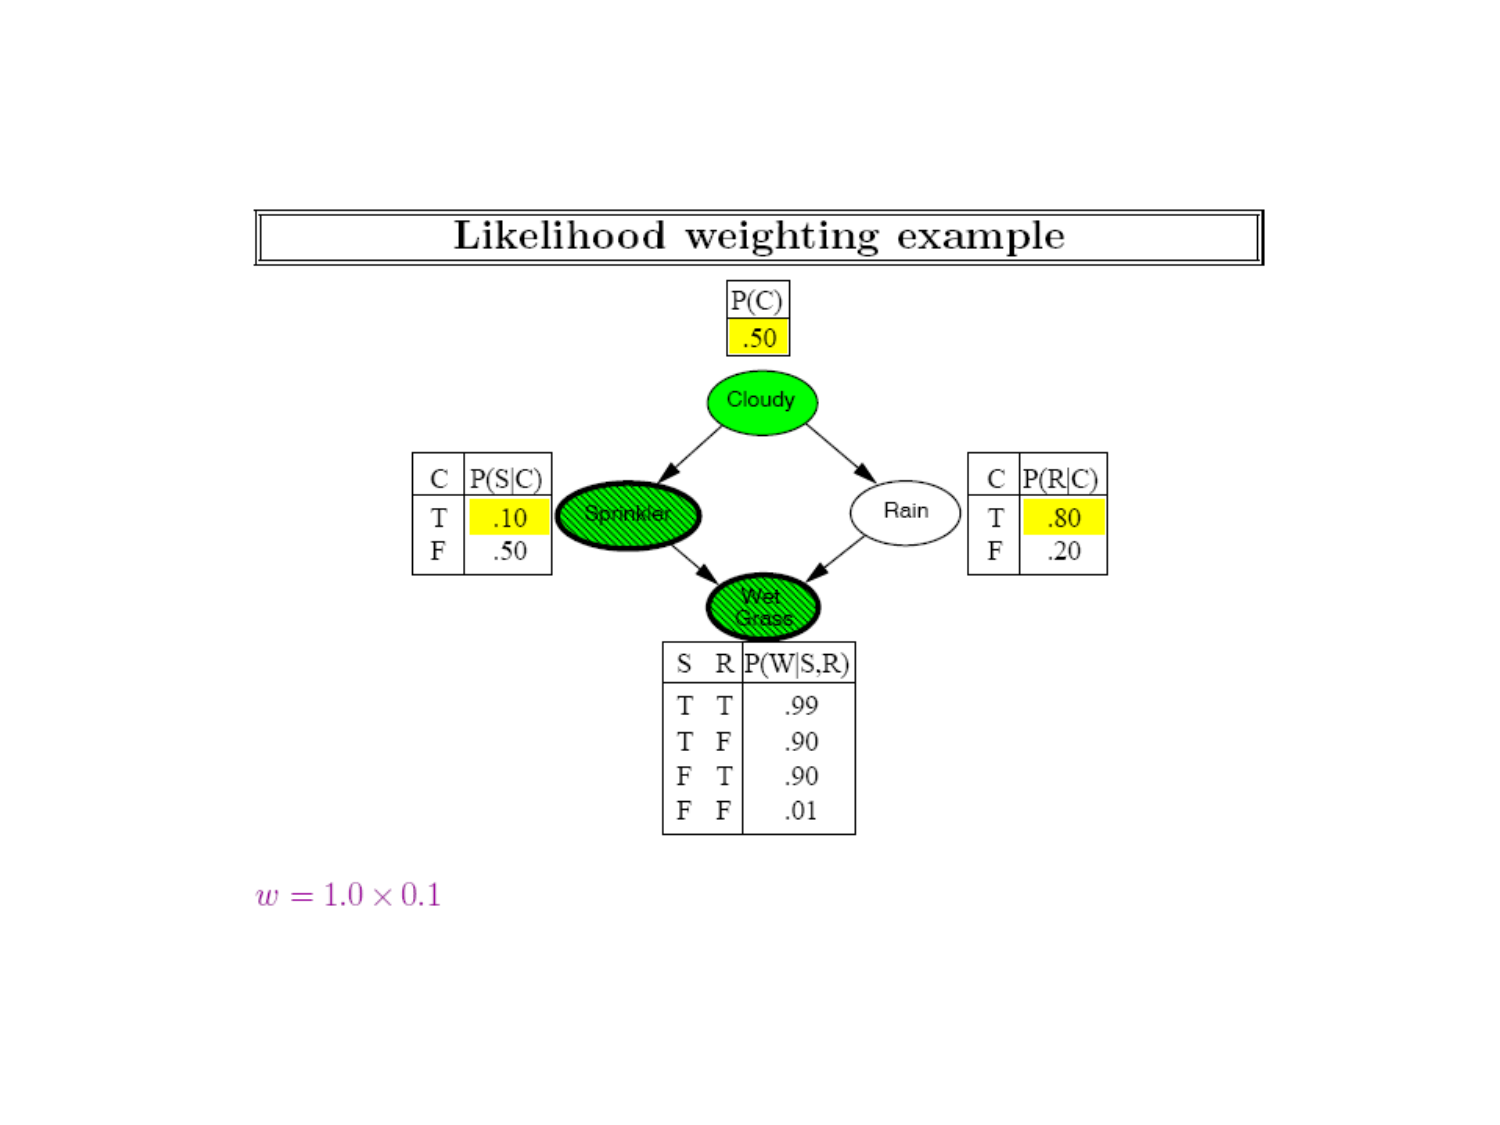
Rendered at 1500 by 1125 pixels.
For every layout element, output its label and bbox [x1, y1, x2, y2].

picture [171, 155, 1329, 970]
